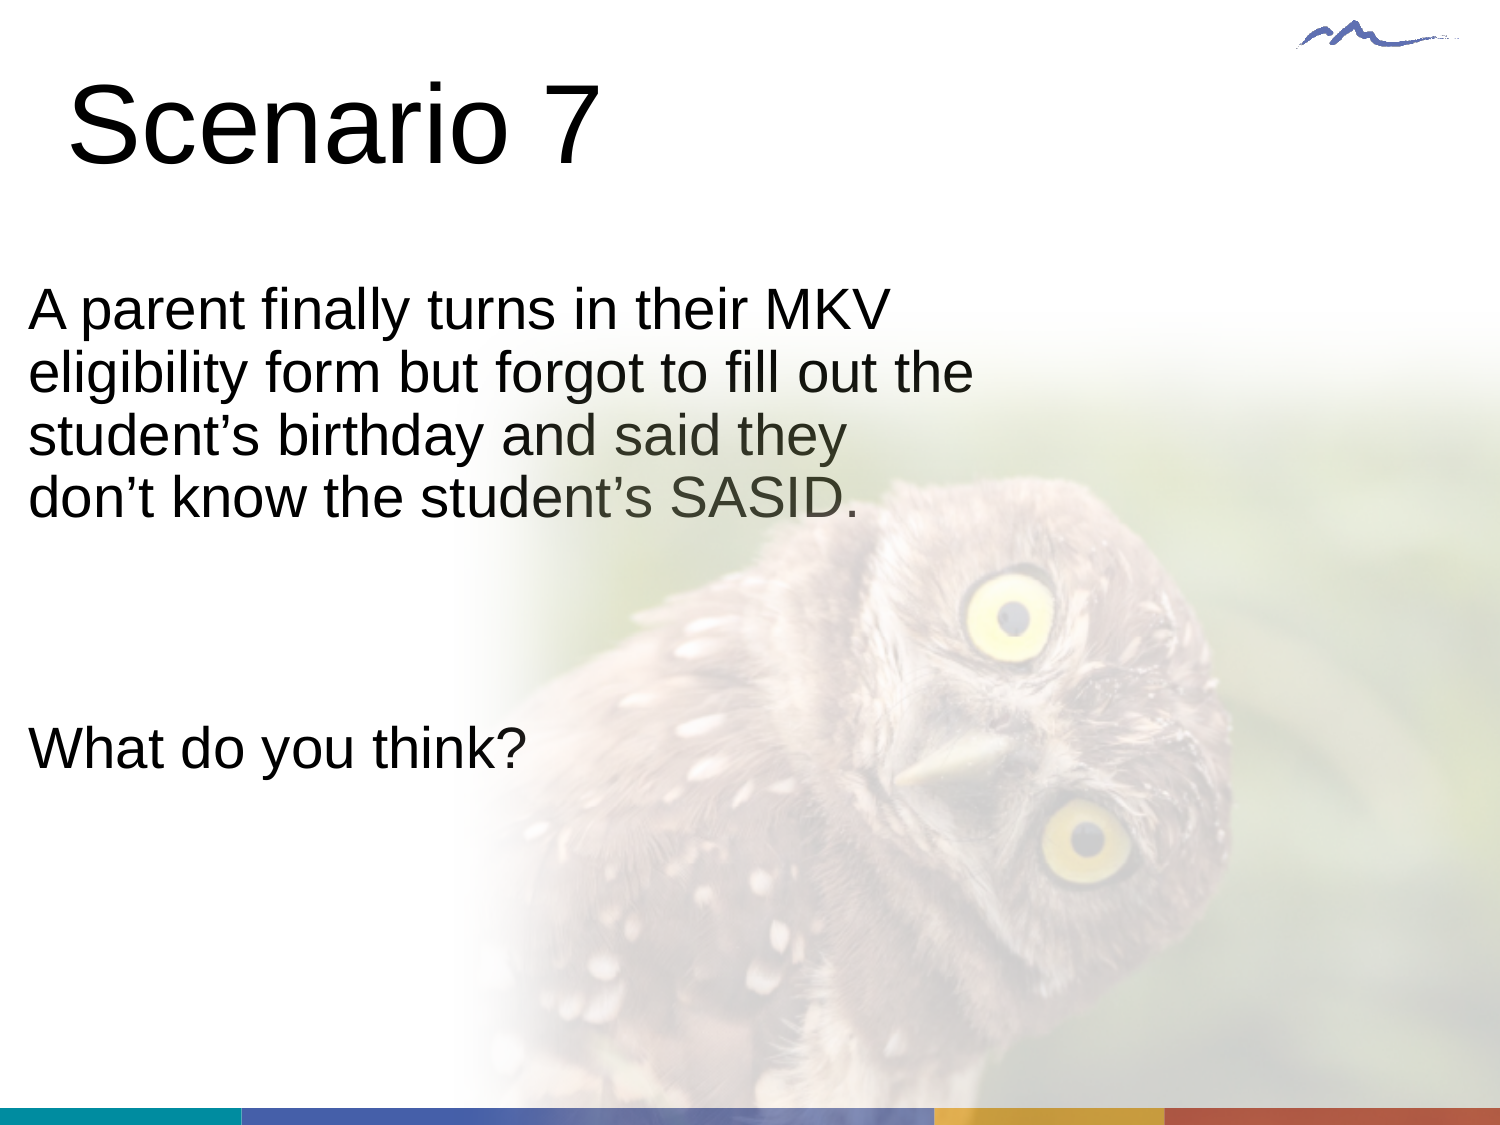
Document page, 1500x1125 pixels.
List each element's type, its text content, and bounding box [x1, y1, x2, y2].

picture [1346, 20, 1459, 49]
picture [439, 297, 1500, 1125]
list A parent finally turns in their MKV eligibility form but forgot to fill out the student’s birthday and said they don’t know the student’s SASID. What do you think? [13, 271, 998, 1071]
title Scenario 7 [51, 18, 1346, 236]
